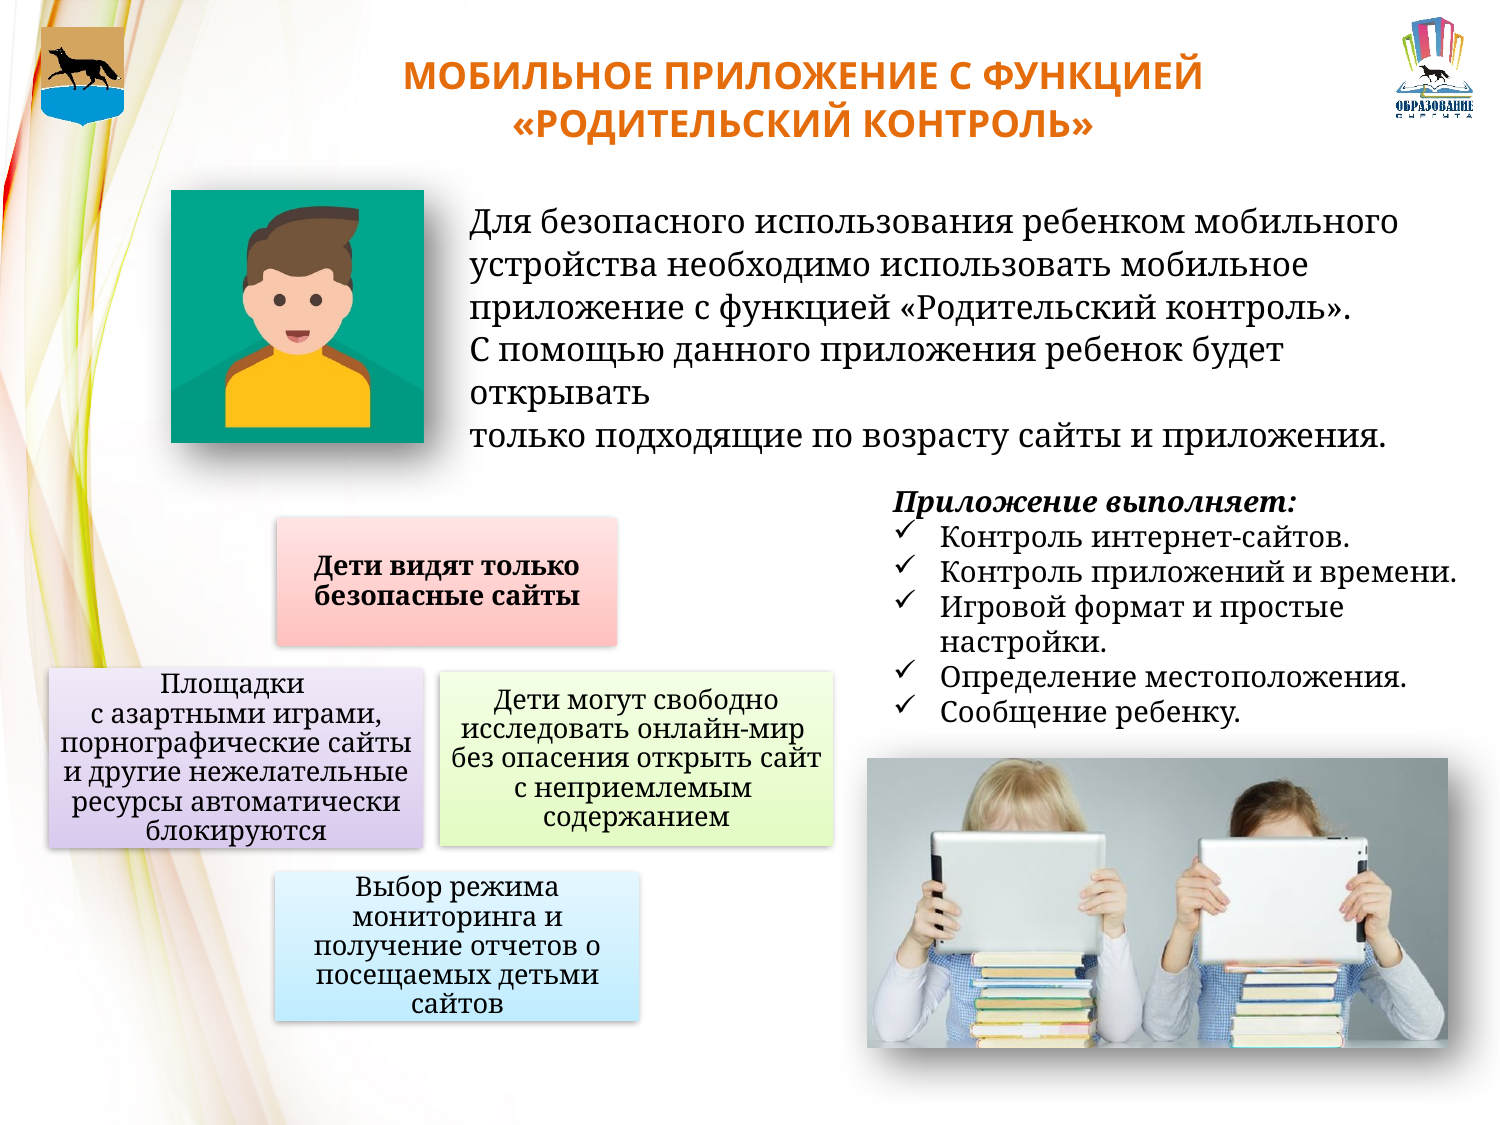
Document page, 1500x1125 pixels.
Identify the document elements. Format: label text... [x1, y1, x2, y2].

text_box Для безопасного использования ребенком мобильного устройства необходимо использовать мобильное приложение с функцией «Родительский контроль». С помощью данного приложения ребенок будет открывать только подходящие по возрасту сайты и приложения. [454, 190, 1471, 462]
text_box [40, 494, 839, 1056]
picture [0, 0, 1500, 1125]
text_box Приложение выполняет: Контроль интернет-сайтов. Контроль приложений и времени. Игровой формат и простые настройки. Определение местоположения. Сообщение ребенку. [878, 476, 1500, 736]
text_box МОБИЛЬНОЕ ПРИЛОЖЕНИЕ С ФУНКЦИЕЙ «РОДИТЕЛЬСКИЙ КОНТРОЛЬ» [296, 41, 1310, 153]
